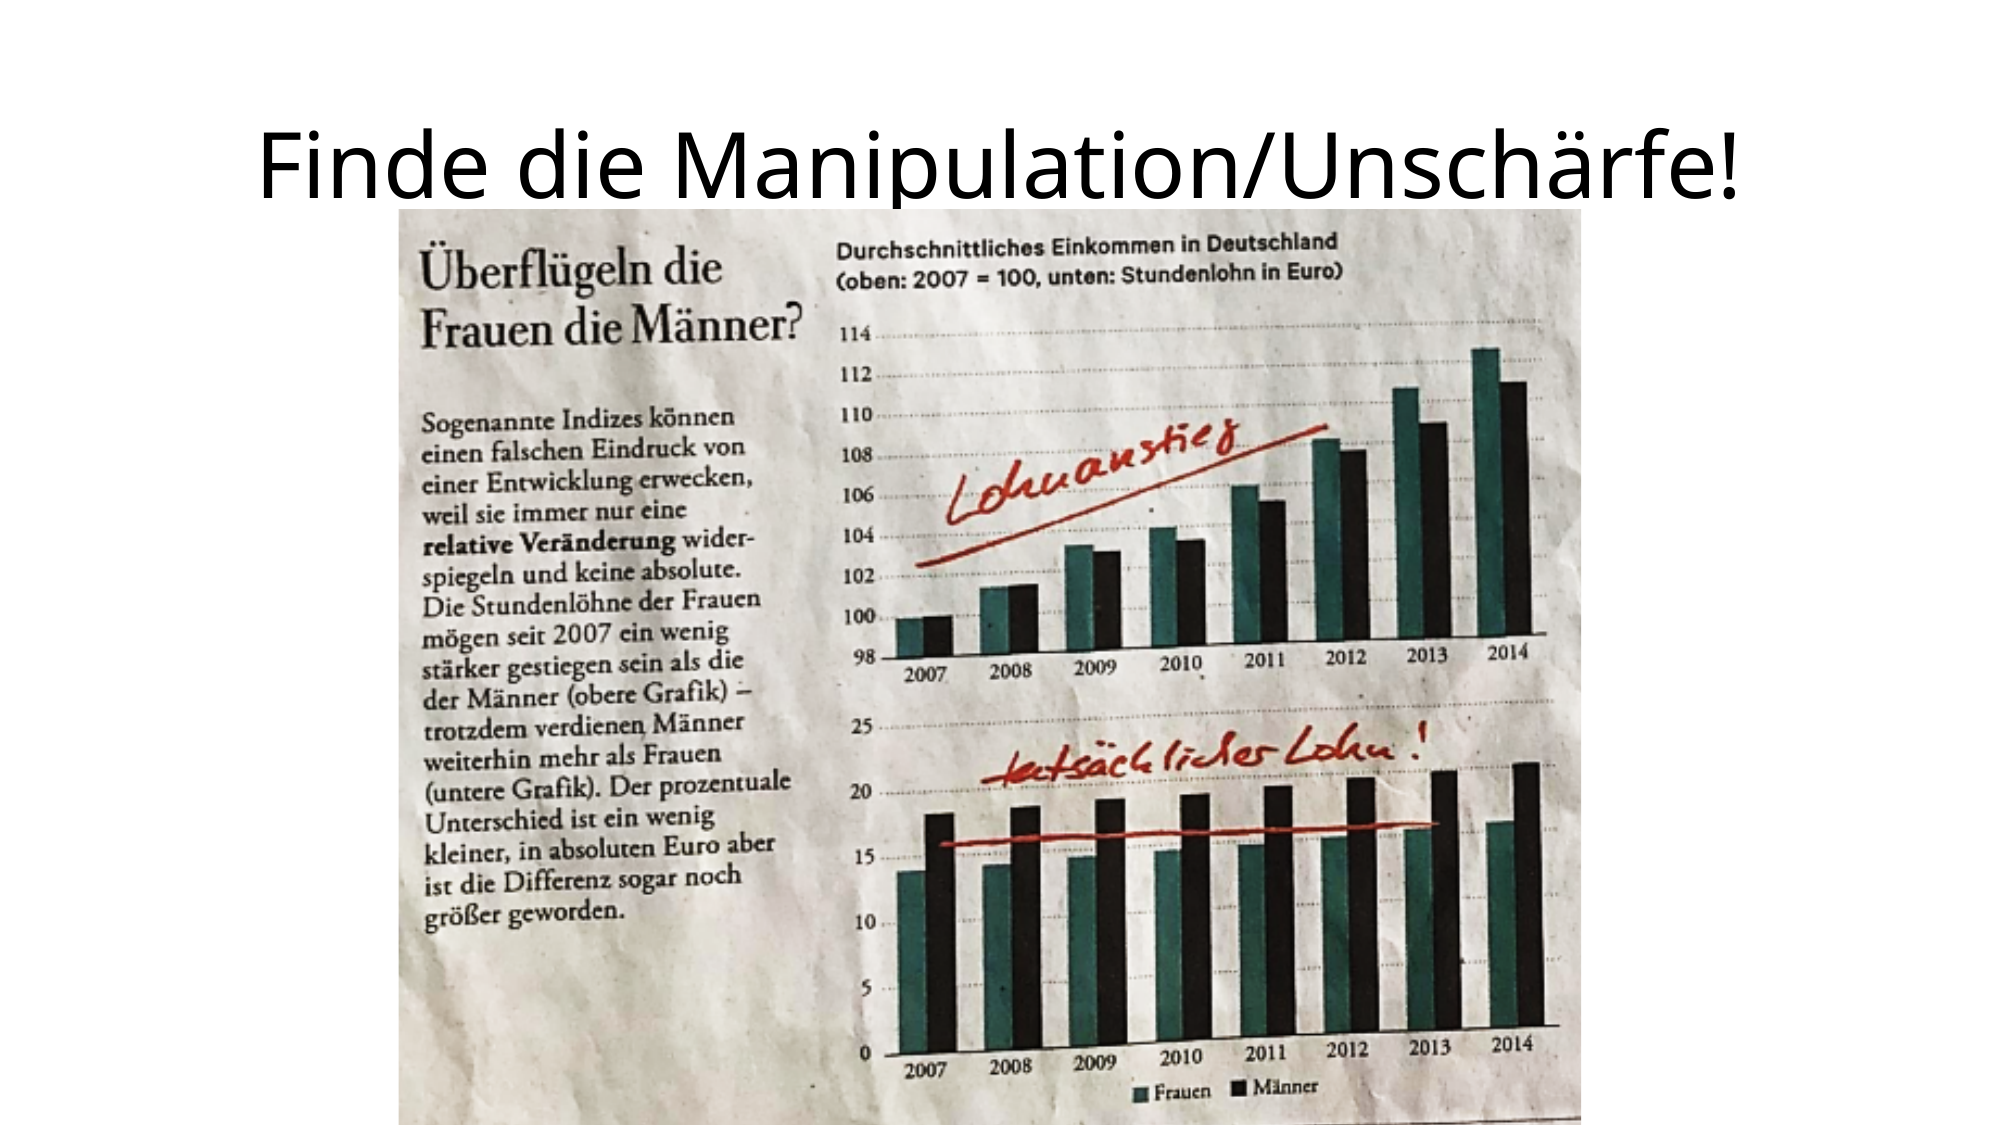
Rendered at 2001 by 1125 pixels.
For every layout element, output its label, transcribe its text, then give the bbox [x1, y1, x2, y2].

title Finde die Manipulation/Unschärfe! [137, 59, 1863, 278]
picture [398, 209, 1582, 1125]
